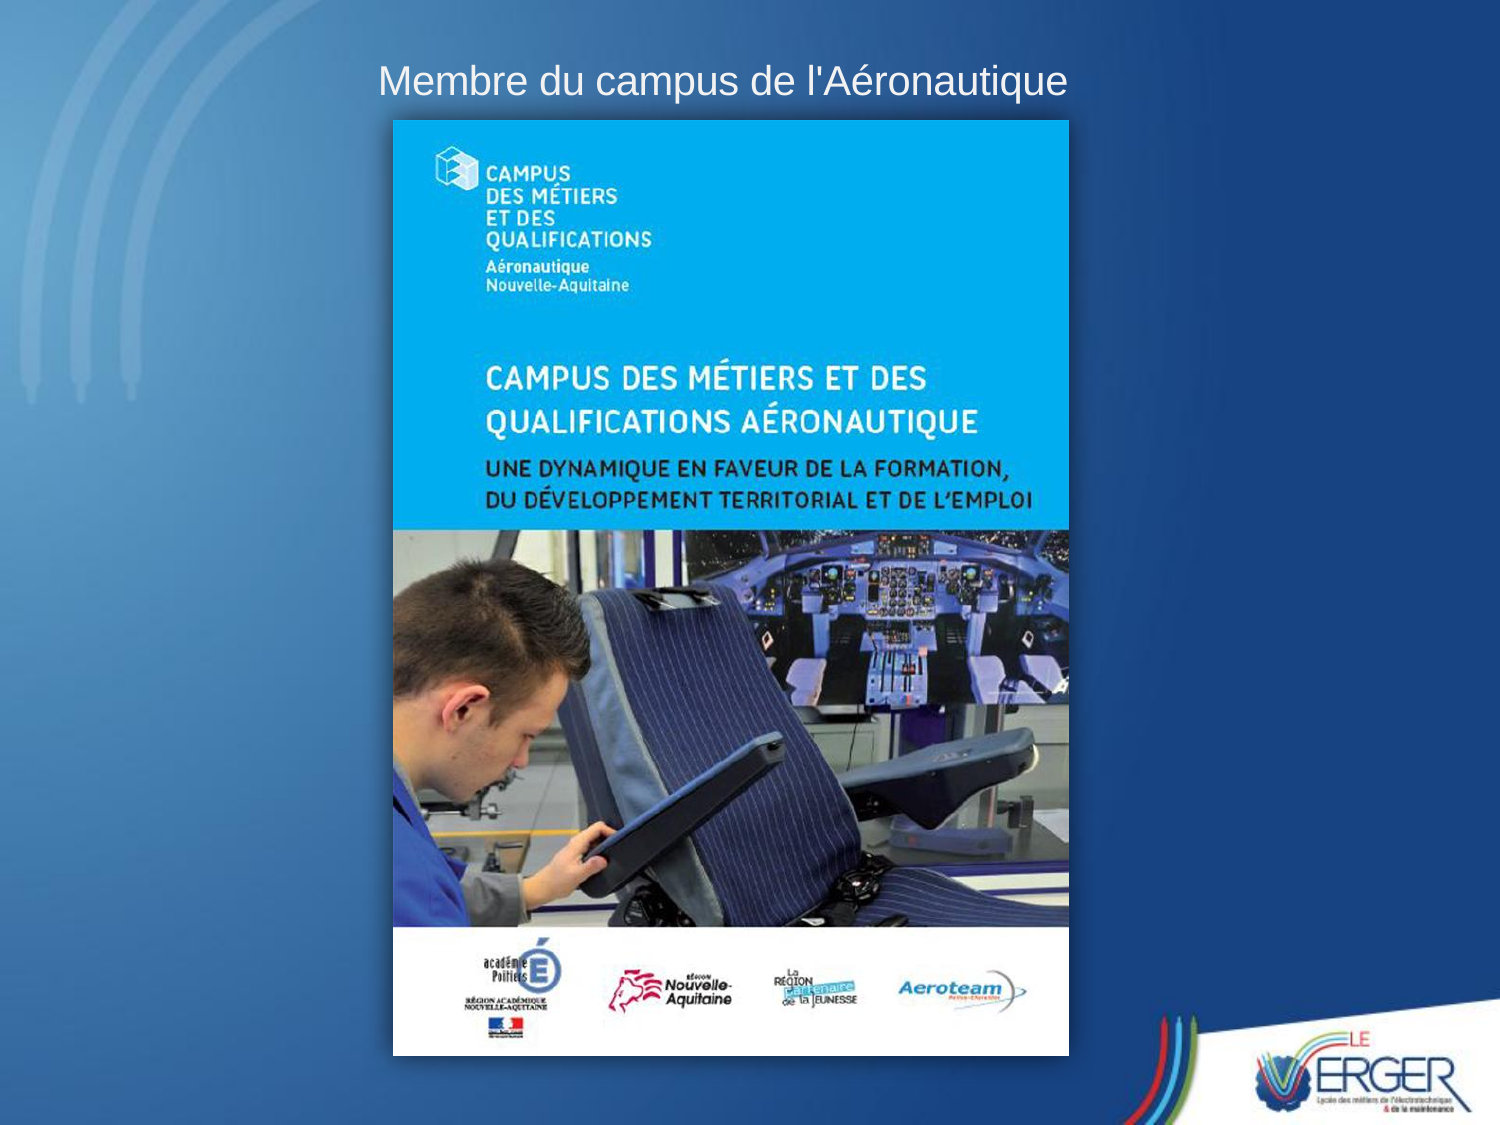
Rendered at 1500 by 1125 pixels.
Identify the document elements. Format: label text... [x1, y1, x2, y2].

text_box Membre du campus de l'Aéronautique [315, 51, 1131, 104]
picture [0, 0, 1500, 1125]
